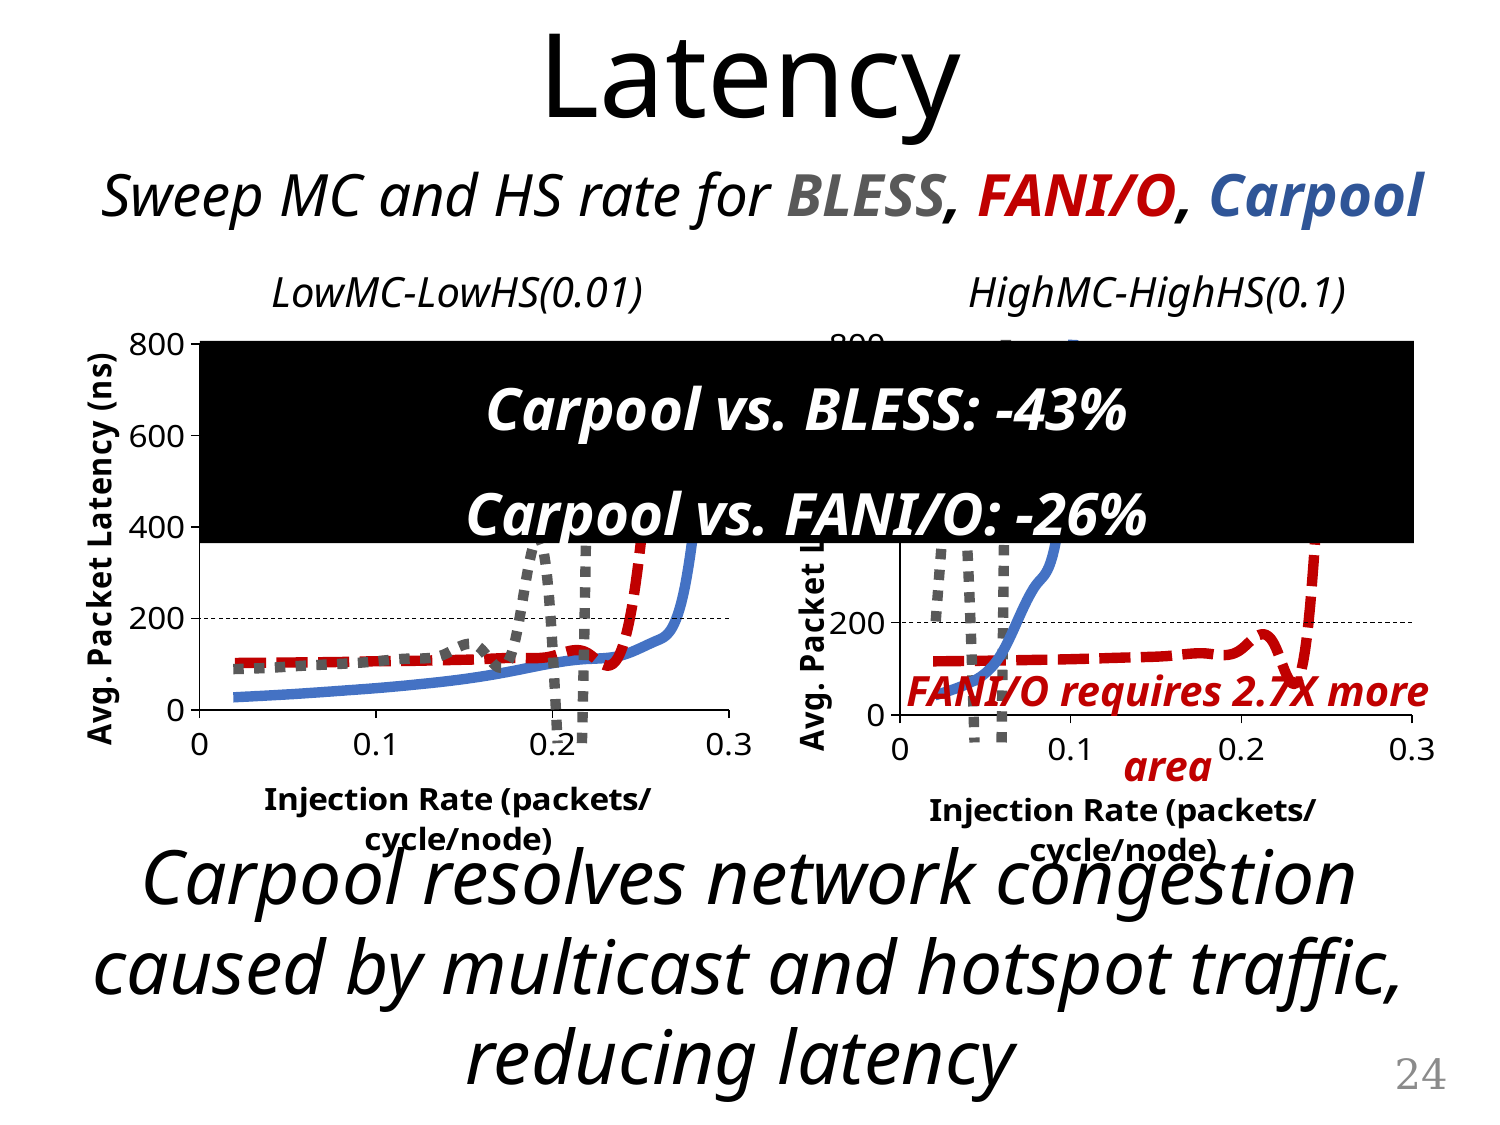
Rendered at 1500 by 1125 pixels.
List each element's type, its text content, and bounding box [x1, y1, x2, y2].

text_box Carpool resolves network congestion caused by multicast and hotspot traffic, reducing latency [0, 876, 1500, 1052]
chart [48, 312, 1472, 880]
text_box LowMC-LowHS(0.01) [200, 240, 715, 312]
text_box Sweep MC and HS rate for BLESS, FANI/O, Carpool [12, 151, 1500, 236]
text_box HighMC-HighHS(0.1) [900, 240, 1415, 321]
text_box Latency [0, 24, 1500, 150]
